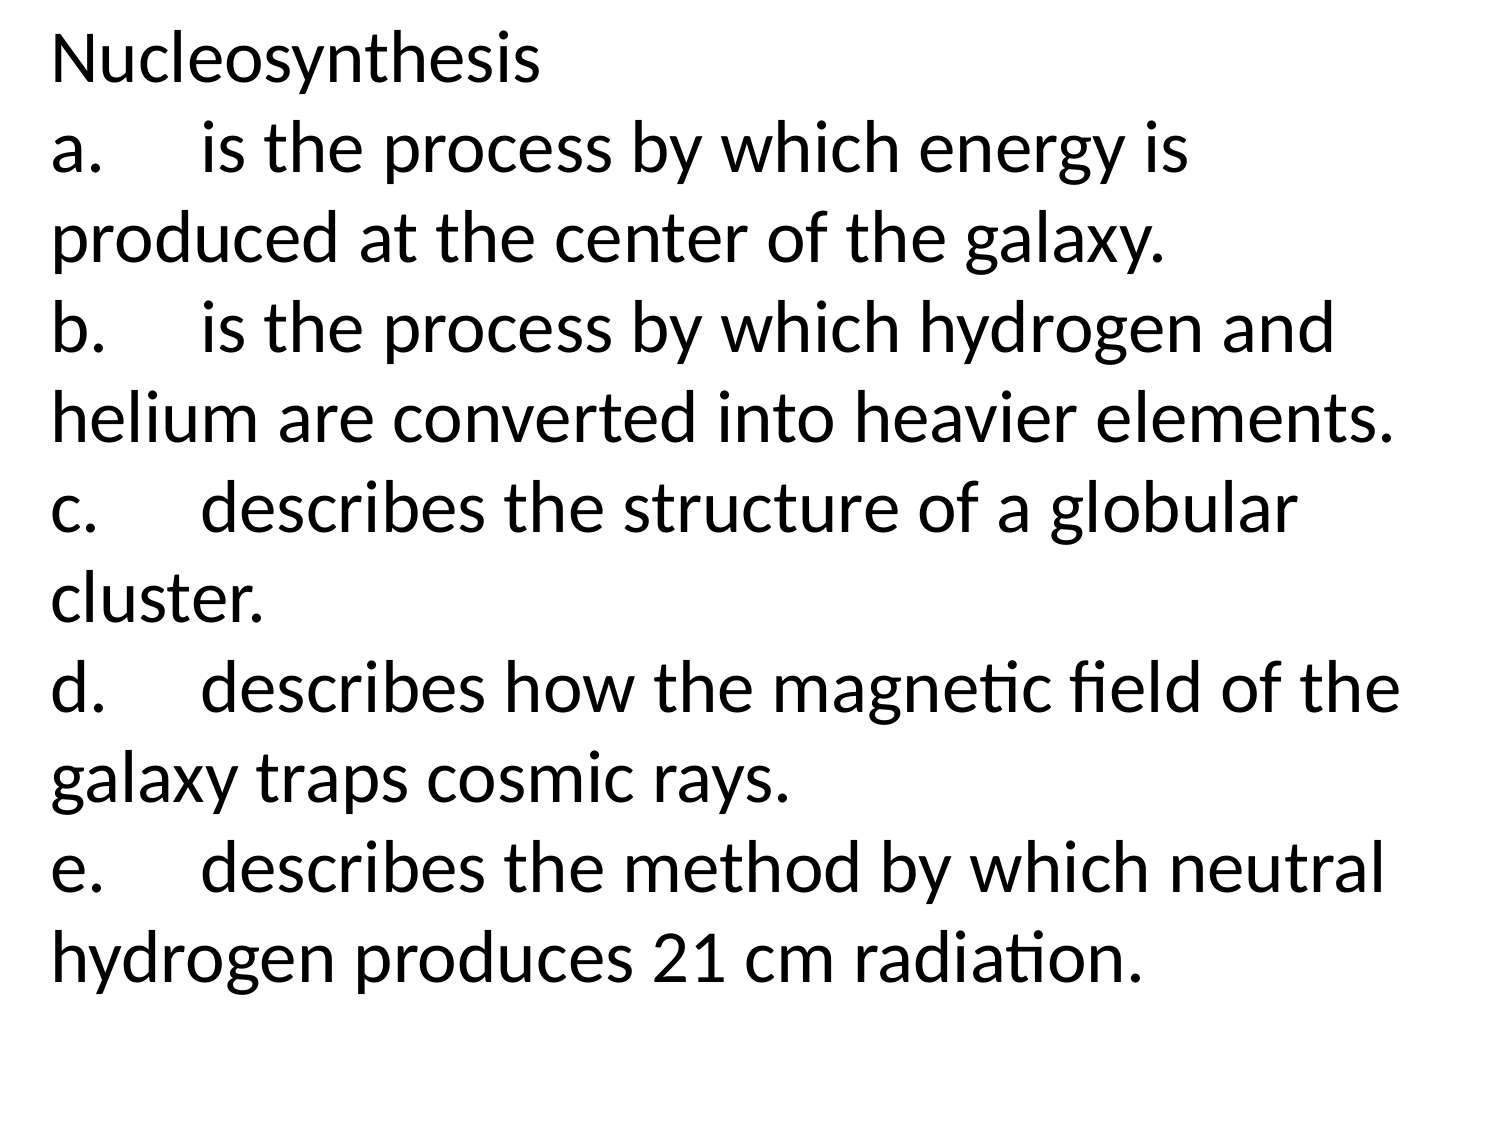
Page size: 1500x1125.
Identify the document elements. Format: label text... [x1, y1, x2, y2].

text_box Nucleosynthesis a. is the process by which energy is produced at the center of the galaxy. b. is the process by which hydrogen and helium are converted into heavier elements. c. describes the structure of a globular cluster. d. describes how the magnetic field of the galaxy traps cosmic rays. e. describes the method by which neutral hydrogen produces 21 cm radiation. [35, 0, 1500, 1005]
